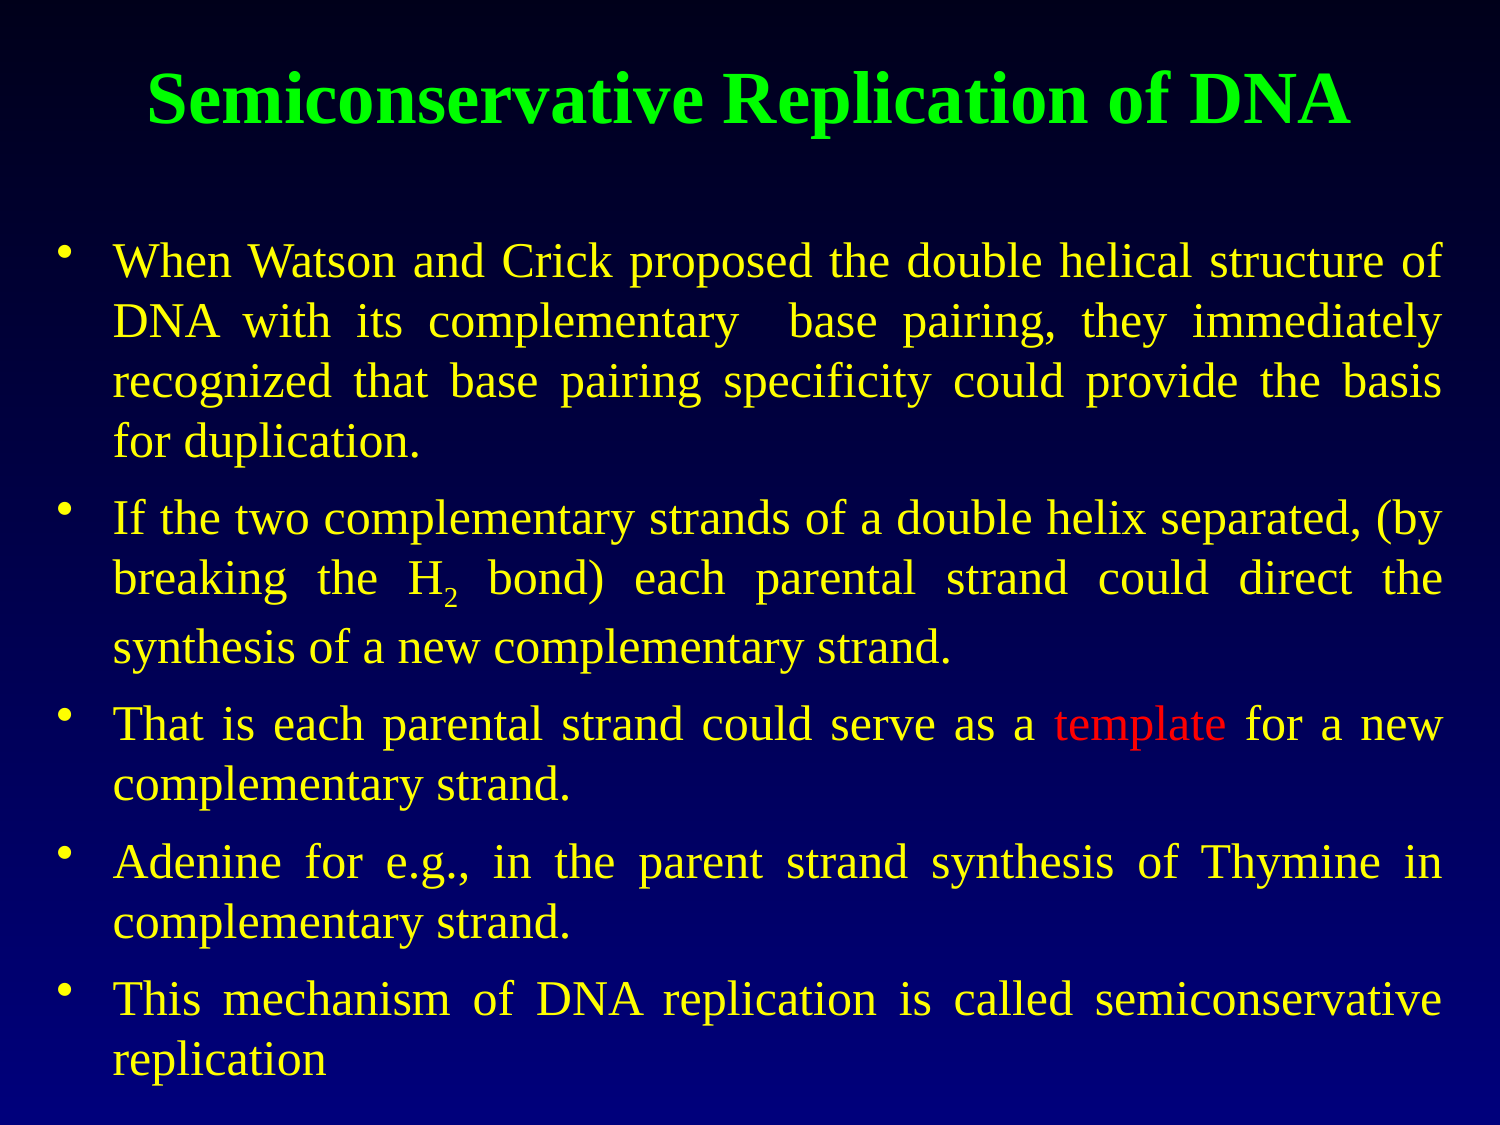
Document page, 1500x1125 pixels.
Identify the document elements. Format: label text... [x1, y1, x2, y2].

title Semiconservative Replication of DNA [112, 0, 1388, 188]
list When Watson and Crick proposed the double helical structure of DNA with its complementary base pairing, they immediately recognized that base pairing specificity could provide the basis for duplication. If the two complementary strands of a double helix separated, (by breaking the H2 bond) each parental strand could direct the synthesis of a new complementary strand. That is each parental strand could serve as a template for a new complementary strand. Adenine for e.g., in the parent strand synthesis of Thymine in complementary strand. This mechanism of DNA replication is called semiconservative replication [41, 220, 1459, 1125]
